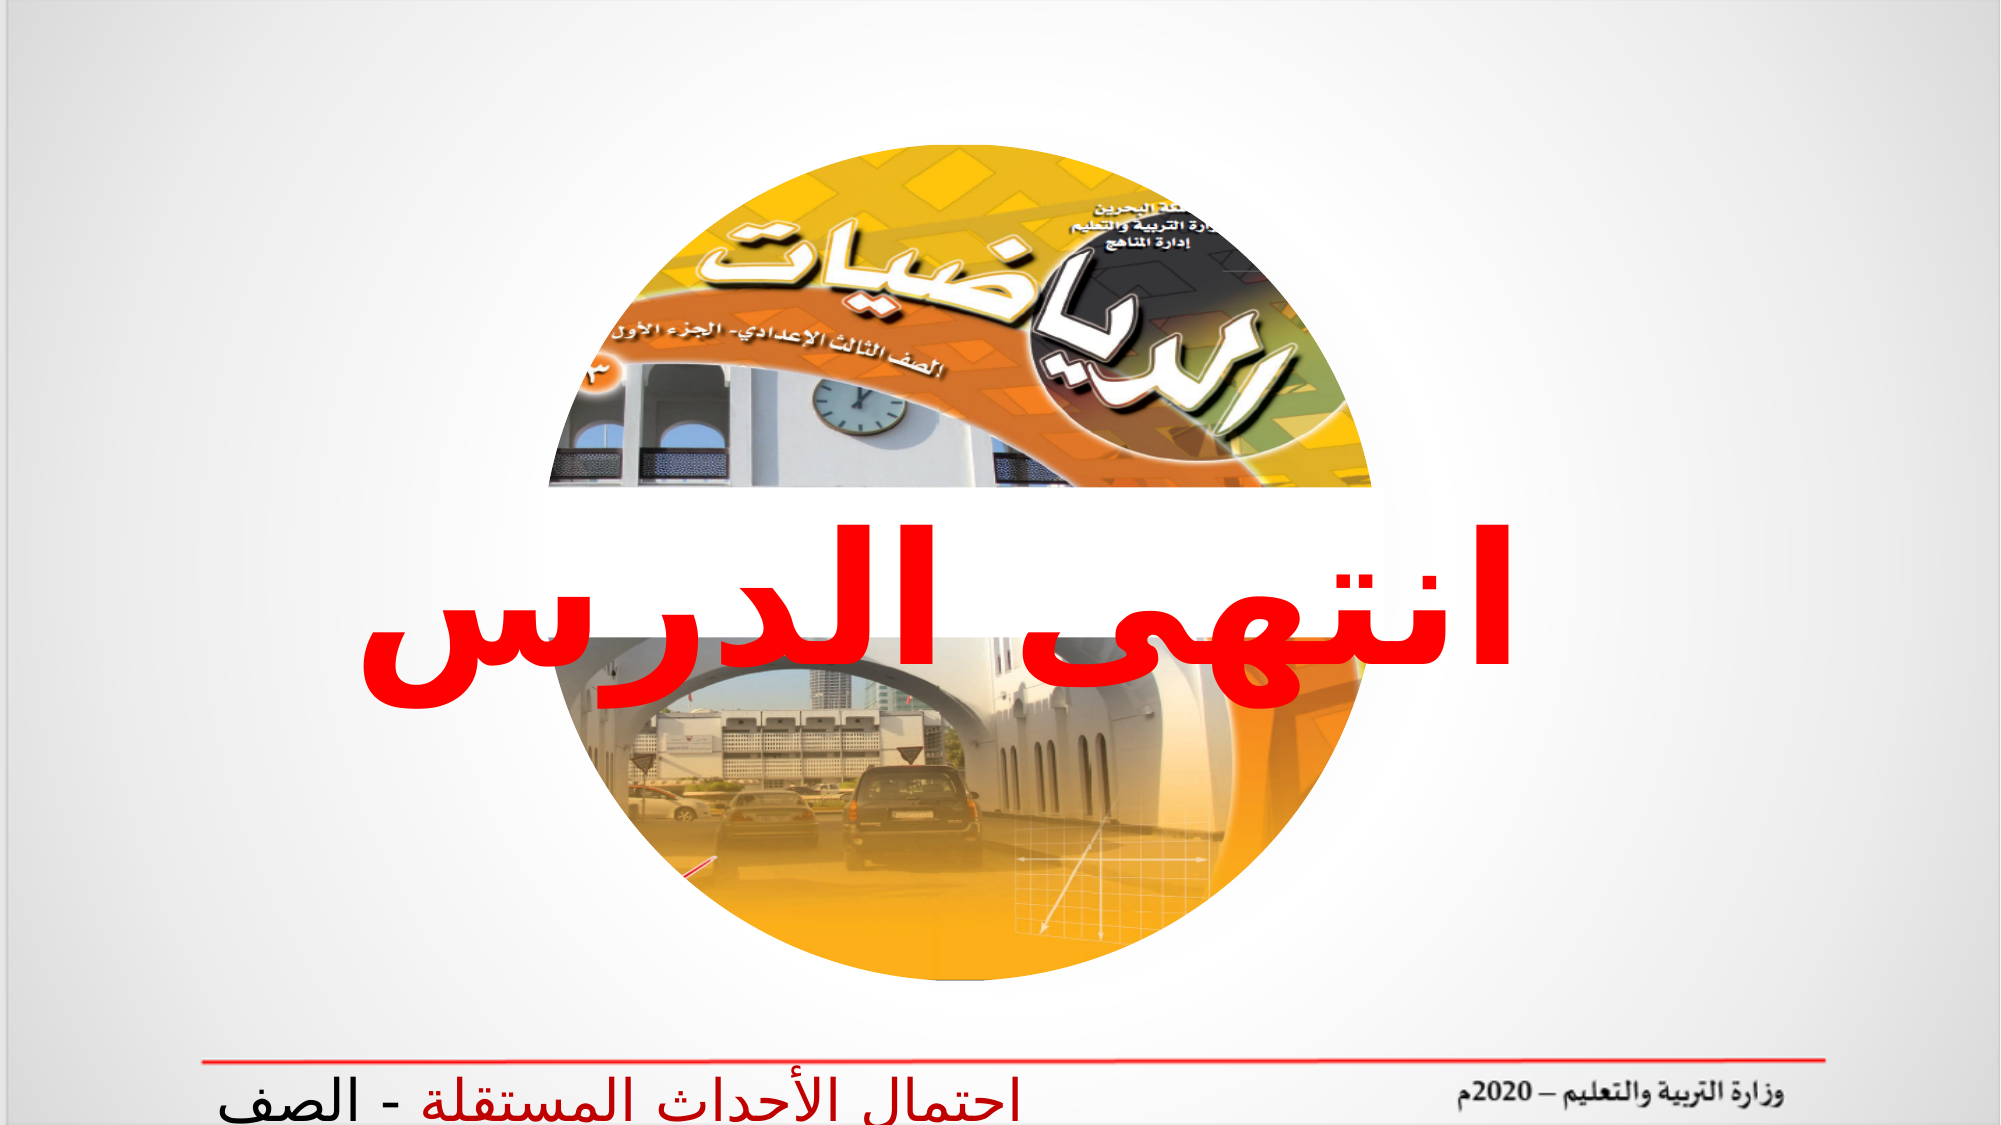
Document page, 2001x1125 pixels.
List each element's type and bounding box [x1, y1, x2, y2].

text_box [541, 143, 1385, 981]
picture [0, 0, 2001, 1125]
